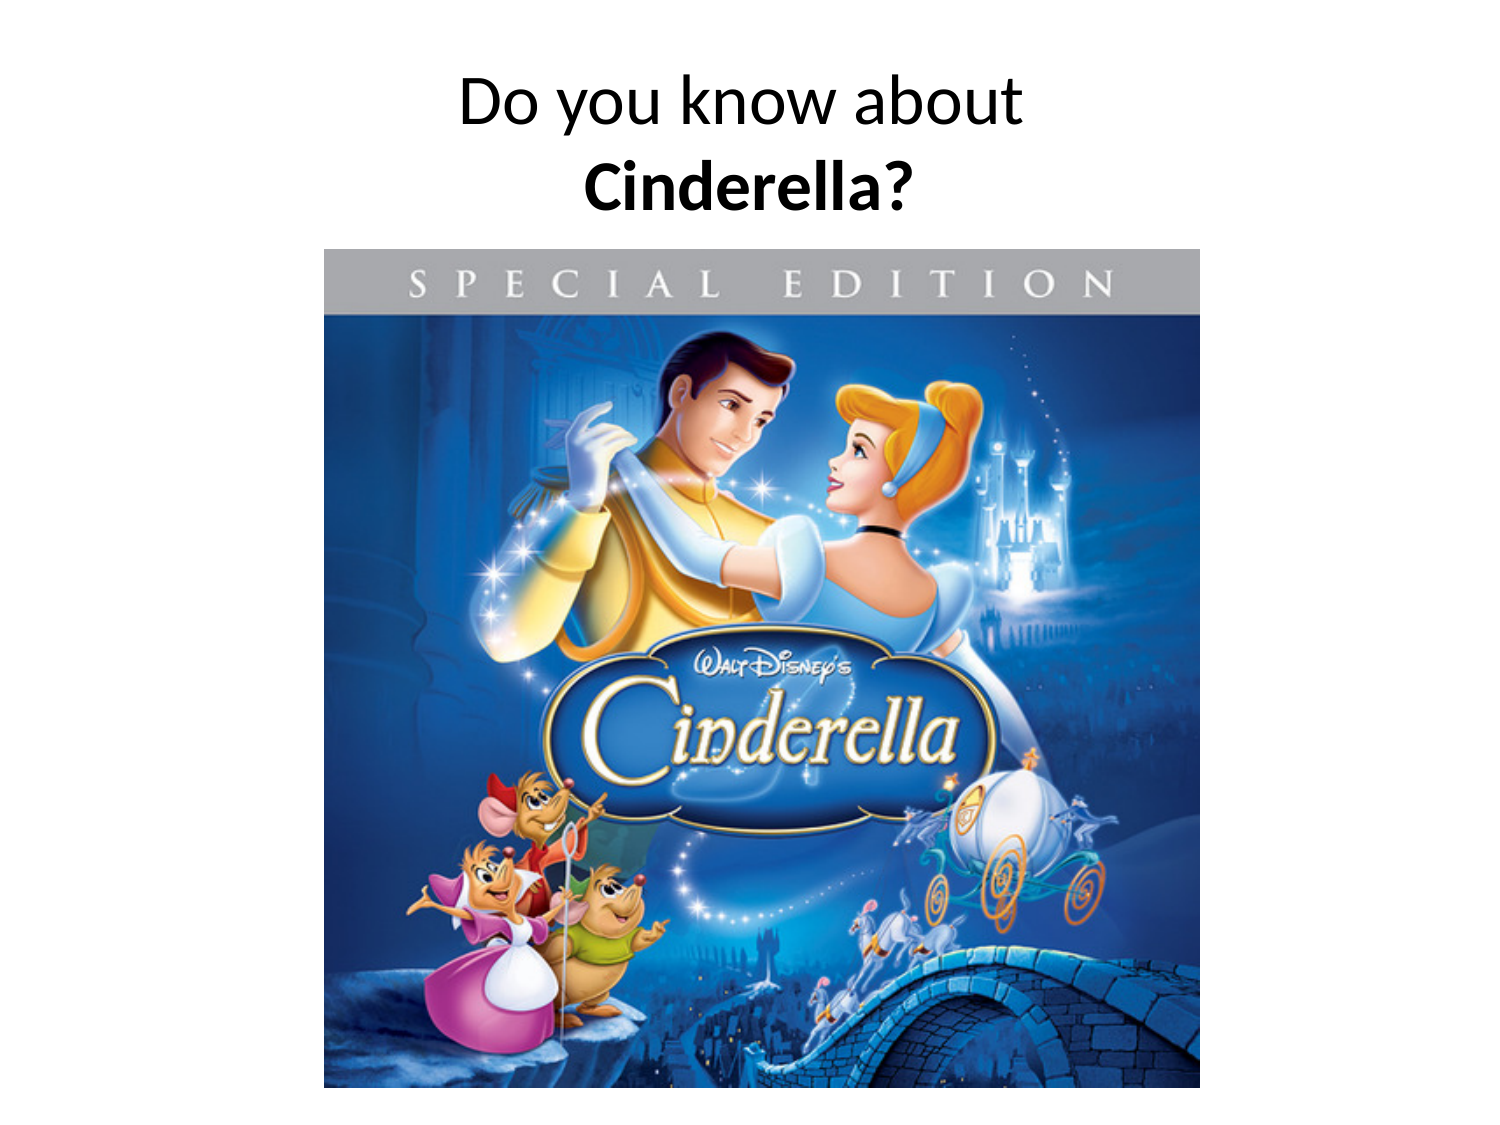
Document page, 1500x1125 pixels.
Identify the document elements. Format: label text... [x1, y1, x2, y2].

picture [324, 249, 1201, 1088]
title Do you know about Cinderella? [75, 45, 1425, 233]
